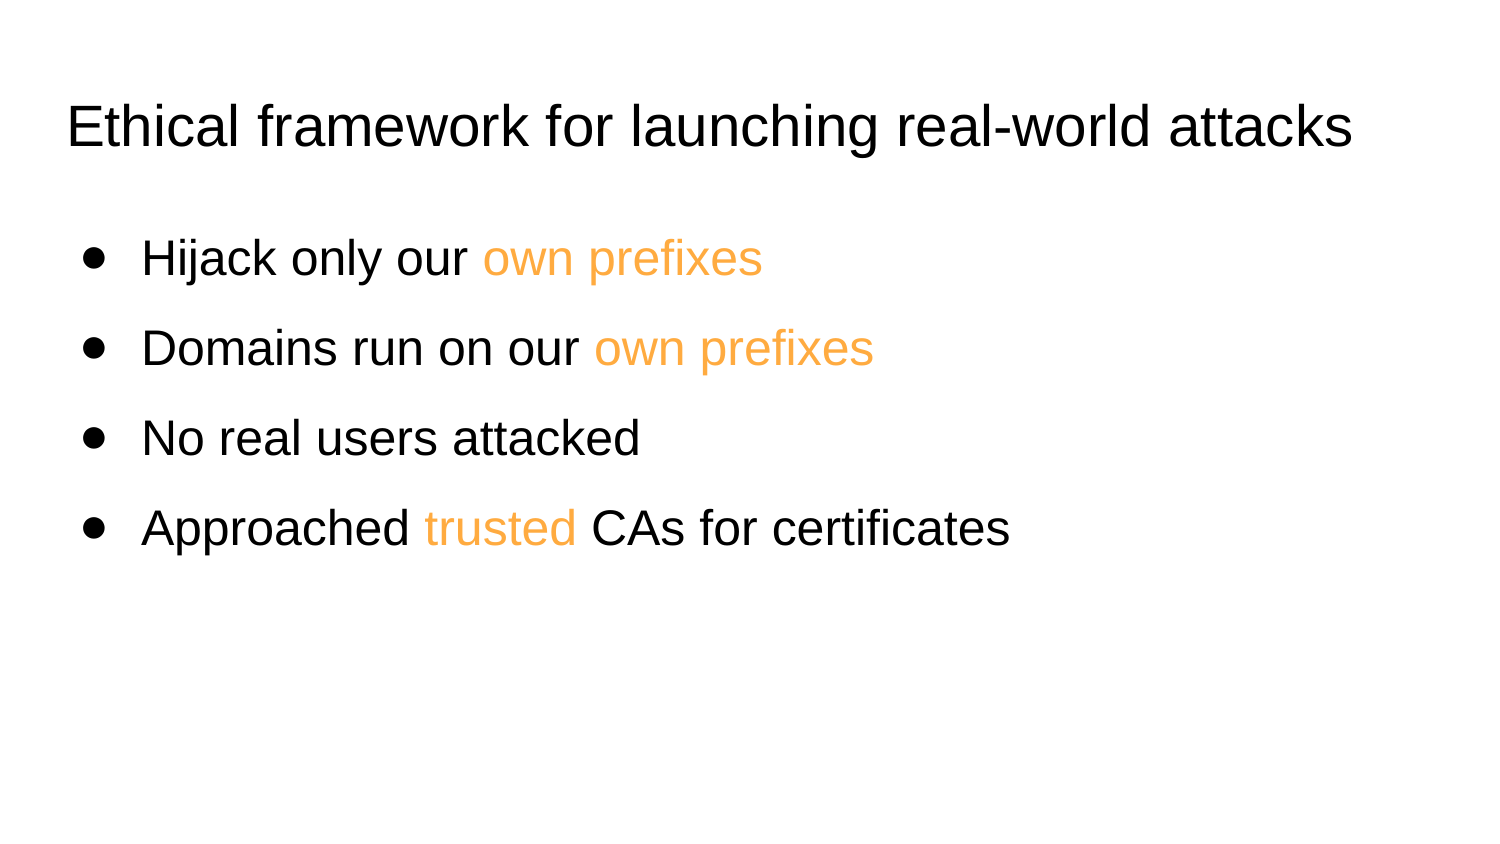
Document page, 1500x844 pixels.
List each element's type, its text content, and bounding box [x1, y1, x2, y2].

list Hijack only our own prefixes Domains run on our own prefixes No real users attacked Approached trusted CAs for certificates [51, 201, 1449, 750]
title Ethical framework for launching real-world attacks [51, 72, 1449, 167]
